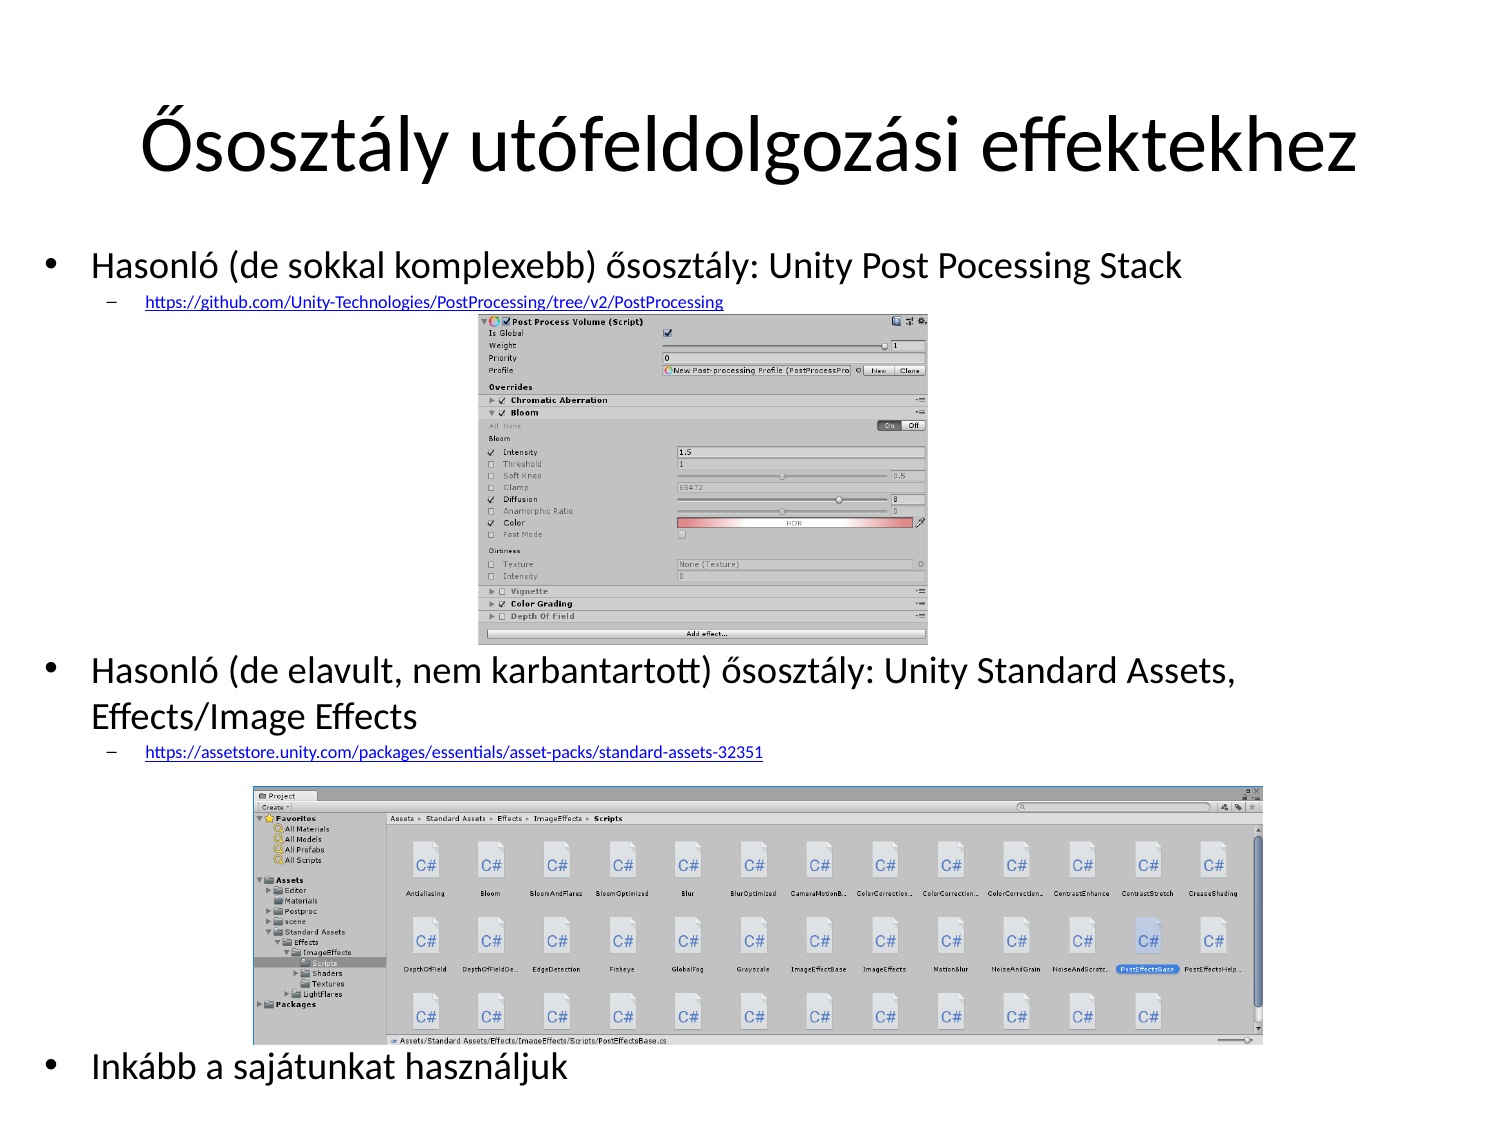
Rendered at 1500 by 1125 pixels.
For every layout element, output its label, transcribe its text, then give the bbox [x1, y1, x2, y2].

picture [478, 314, 928, 645]
picture [253, 786, 1263, 1046]
list Hasonló (de sokkal komplexebb) ősosztály: Unity Post Pocessing Stack https://github.com/Unity-Technologies/PostProcessing/tree/v2/PostProcessing Hasonló (de elavult, nem karbantartott) ősosztály: Unity Standard Assets, Effects/Image Effects https://assetstore.unity.com/packages/essentials/asset-packs/standard-assets-32351 Inkább a sajátunkat használjuk [29, 232, 1445, 1106]
title Ősosztály utófeldolgozási effektekhez [75, 45, 1425, 232]
